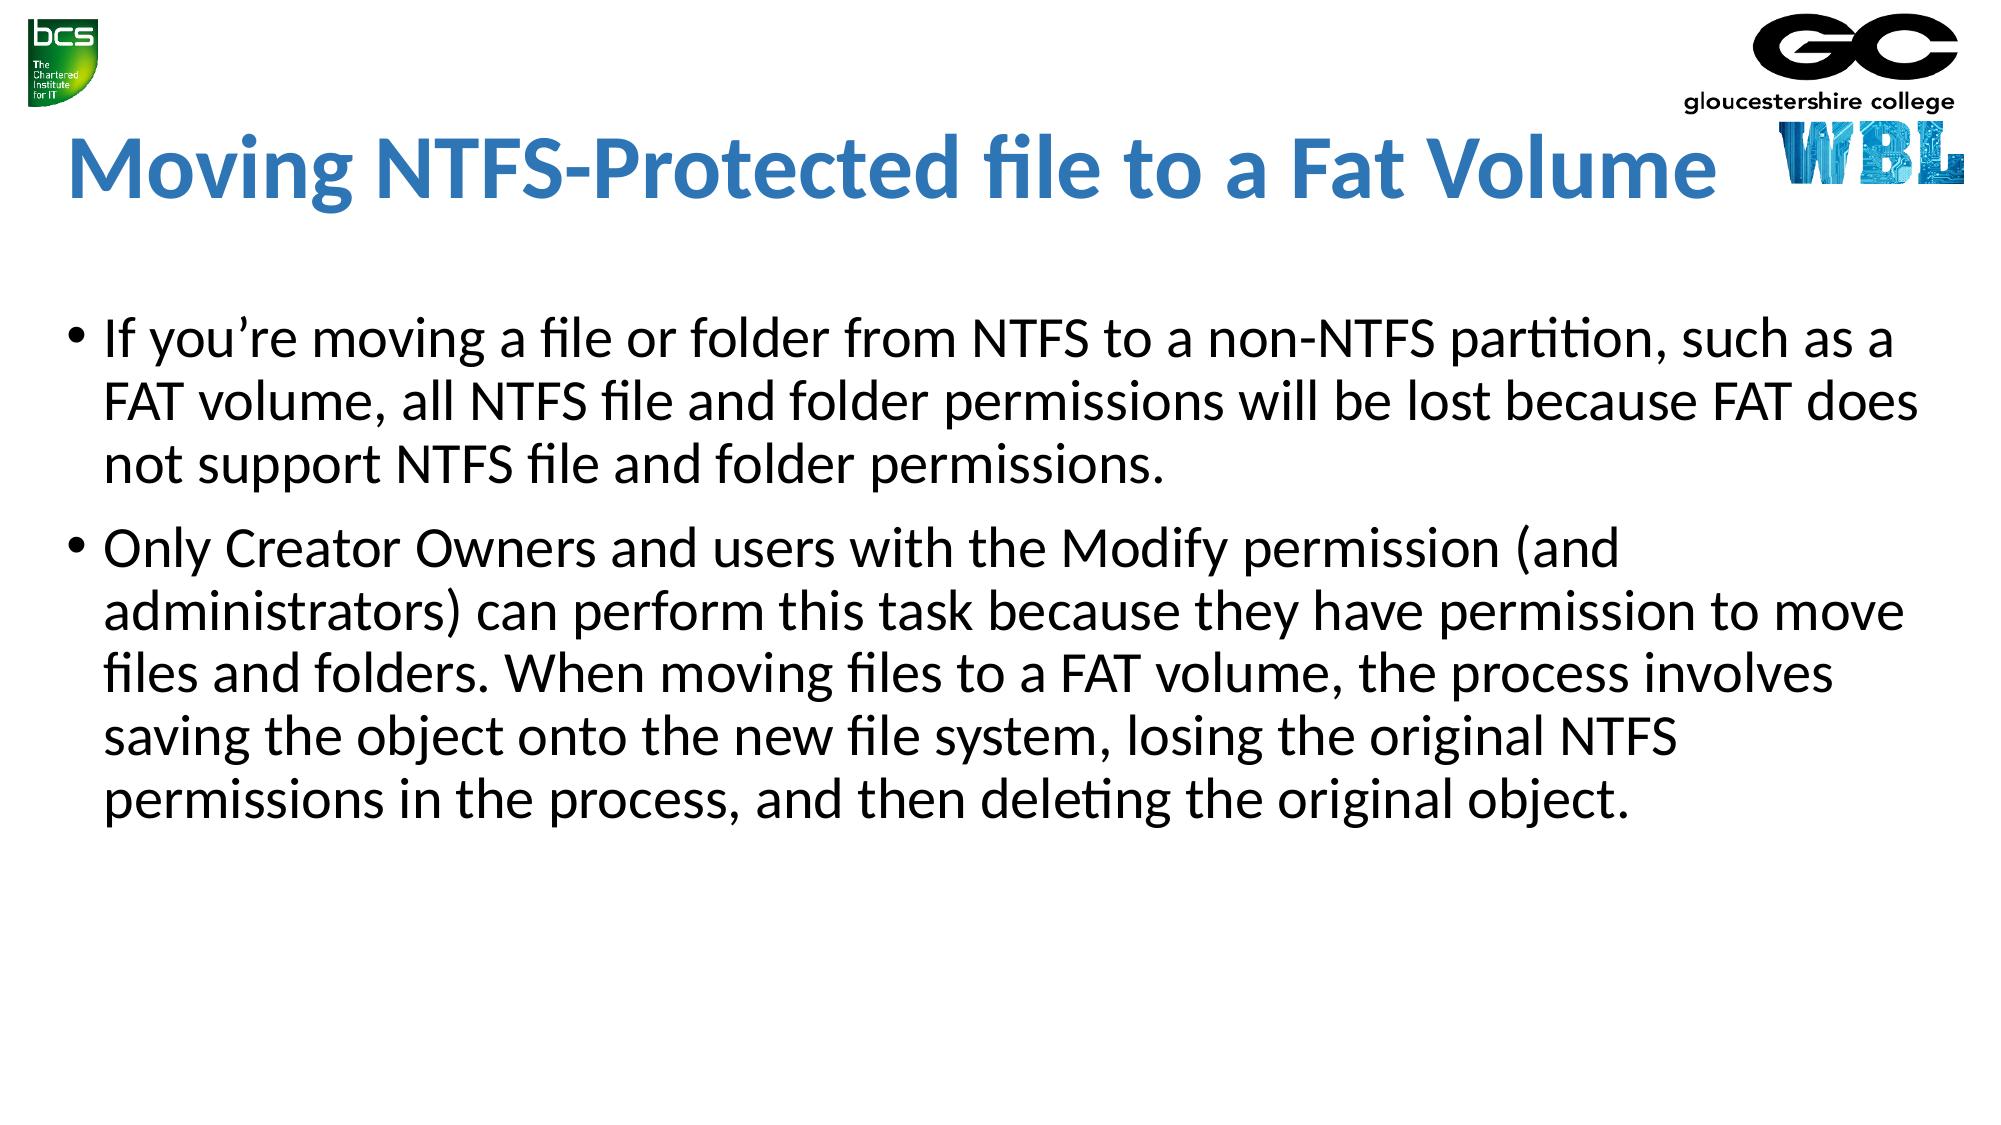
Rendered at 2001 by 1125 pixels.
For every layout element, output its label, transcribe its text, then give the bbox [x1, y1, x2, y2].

picture [28, 19, 98, 107]
list If you’re moving a file or folder from NTFS to a non-NTFS partition, such as a FAT volume, all NTFS file and folder permissions will be lost because FAT does not support NTFS file and folder permissions. Only Creator Owners and users with the Modify permission (and administrators) can perform this task because they have permission to move files and folders. When moving files to a FAT volume, the process involves saving the object onto the new file system, losing the original NTFS permissions in the process, and then deleting the original object. [51, 299, 1953, 1110]
title Moving NTFS-Protected file to a Fat Volume [51, 59, 1953, 278]
picture [1674, 5, 1964, 155]
picture [1953, 163, 1959, 172]
